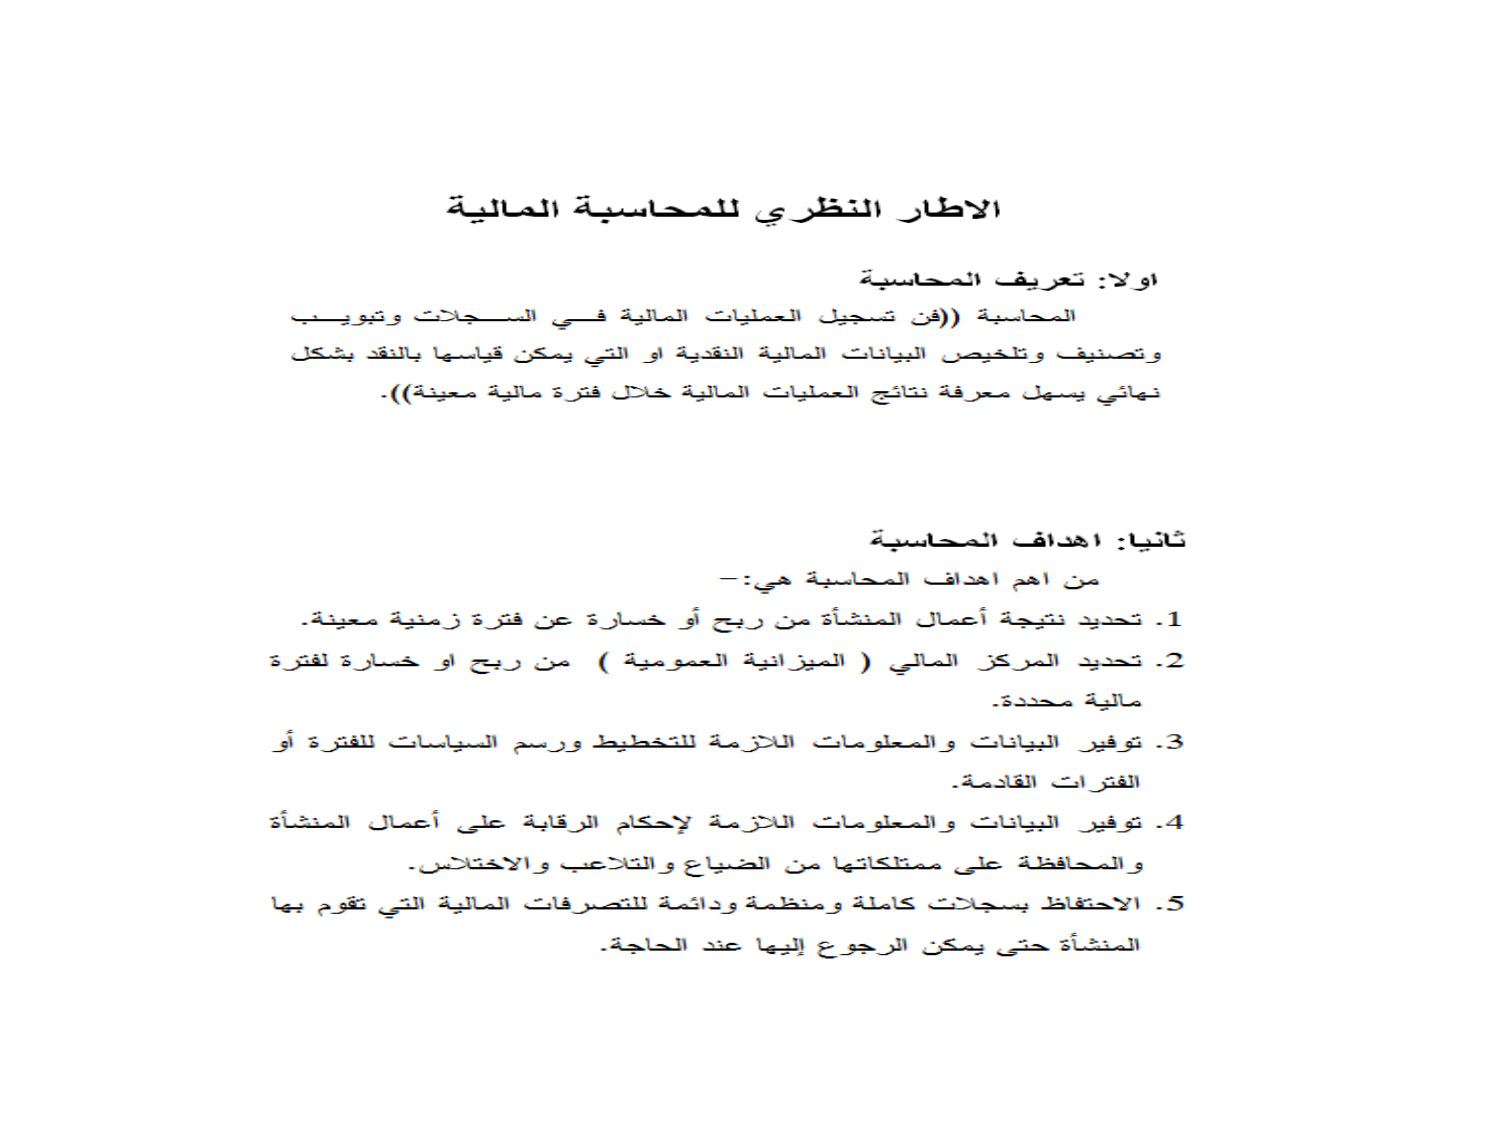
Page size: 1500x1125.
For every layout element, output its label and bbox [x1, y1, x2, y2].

picture [137, 149, 1338, 426]
picture [212, 512, 1276, 984]
